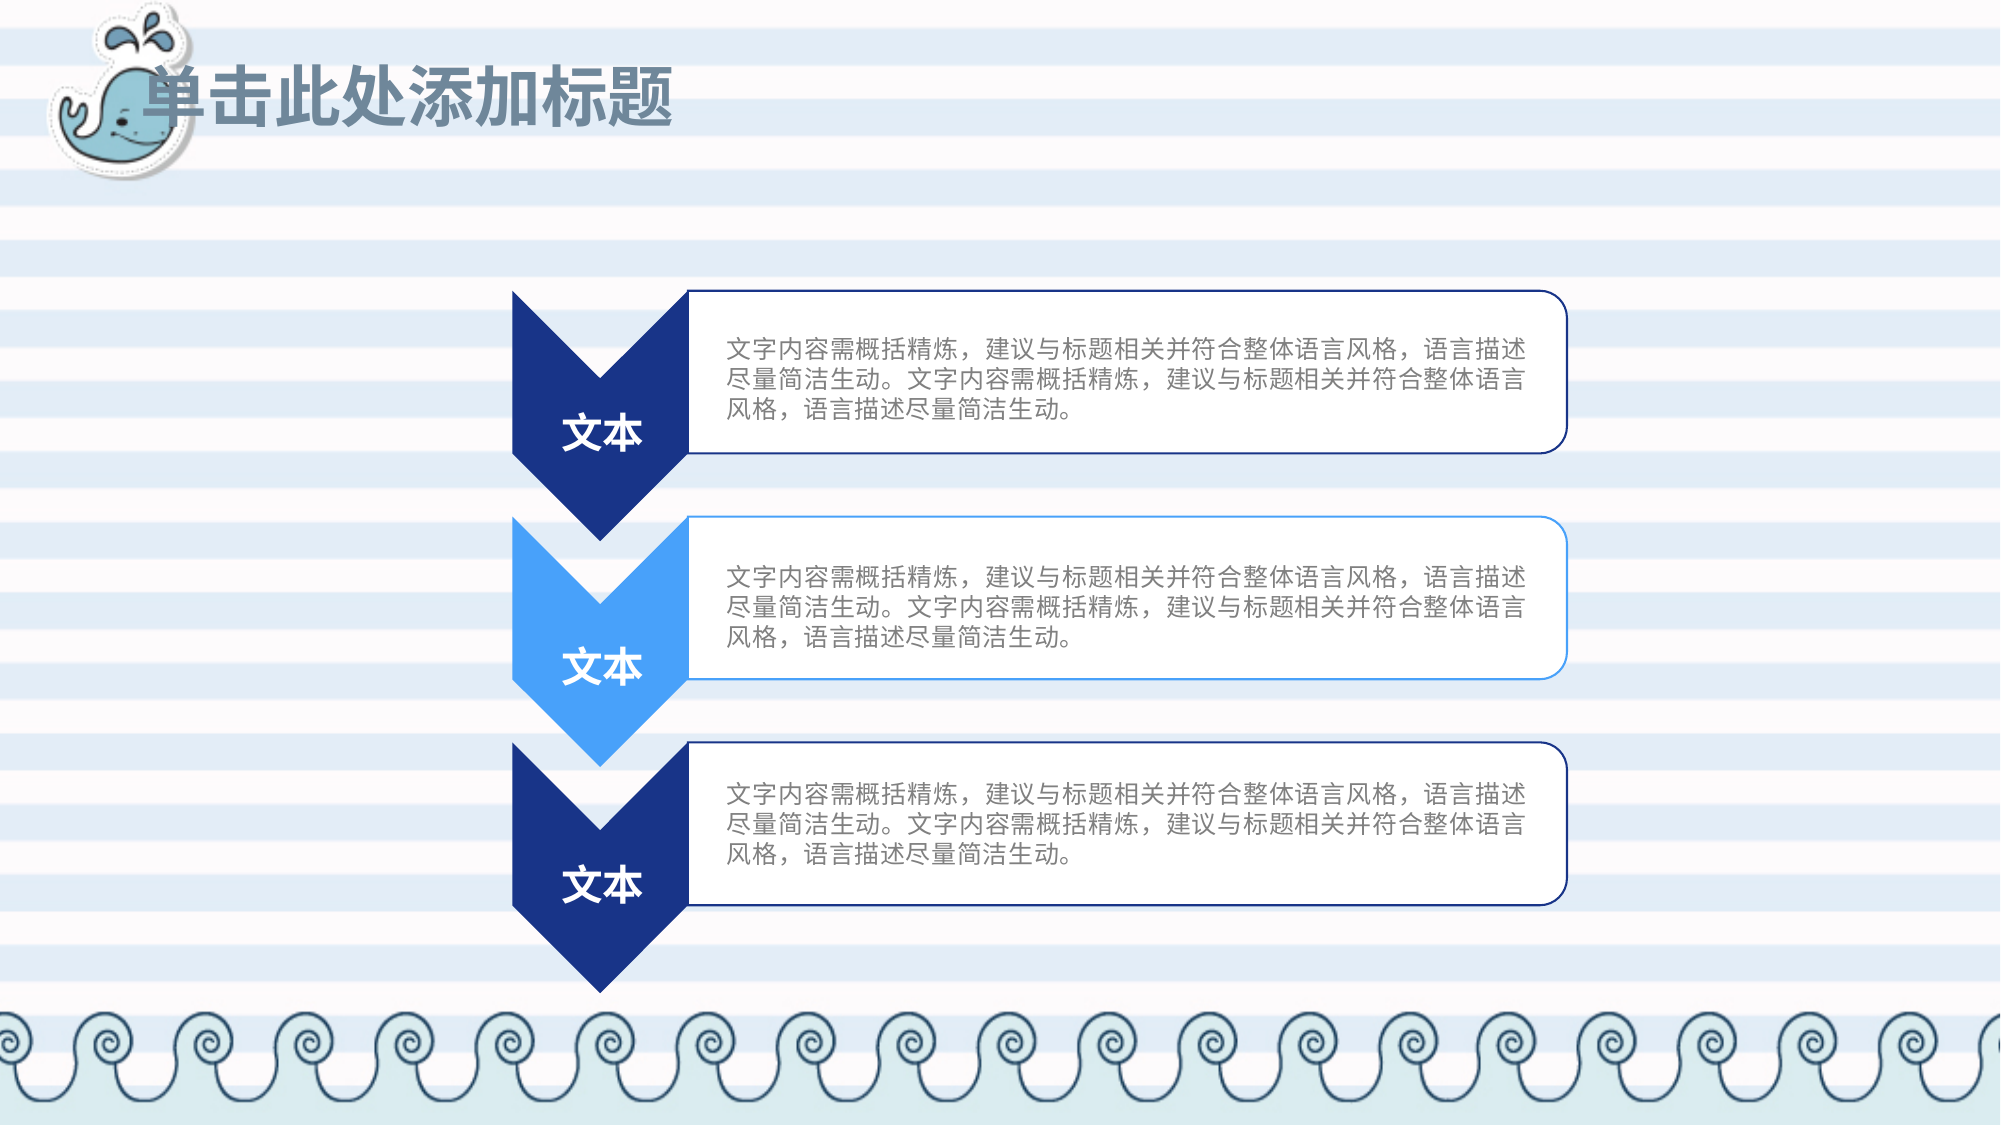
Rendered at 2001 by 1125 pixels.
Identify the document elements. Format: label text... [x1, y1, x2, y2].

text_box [512, 290, 688, 516]
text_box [688, 290, 1567, 454]
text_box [688, 742, 1567, 906]
title 单击此处添加标题 [125, 53, 1851, 147]
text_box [688, 516, 1567, 680]
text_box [512, 516, 688, 742]
picture [0, 0, 2001, 1125]
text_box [512, 742, 688, 994]
